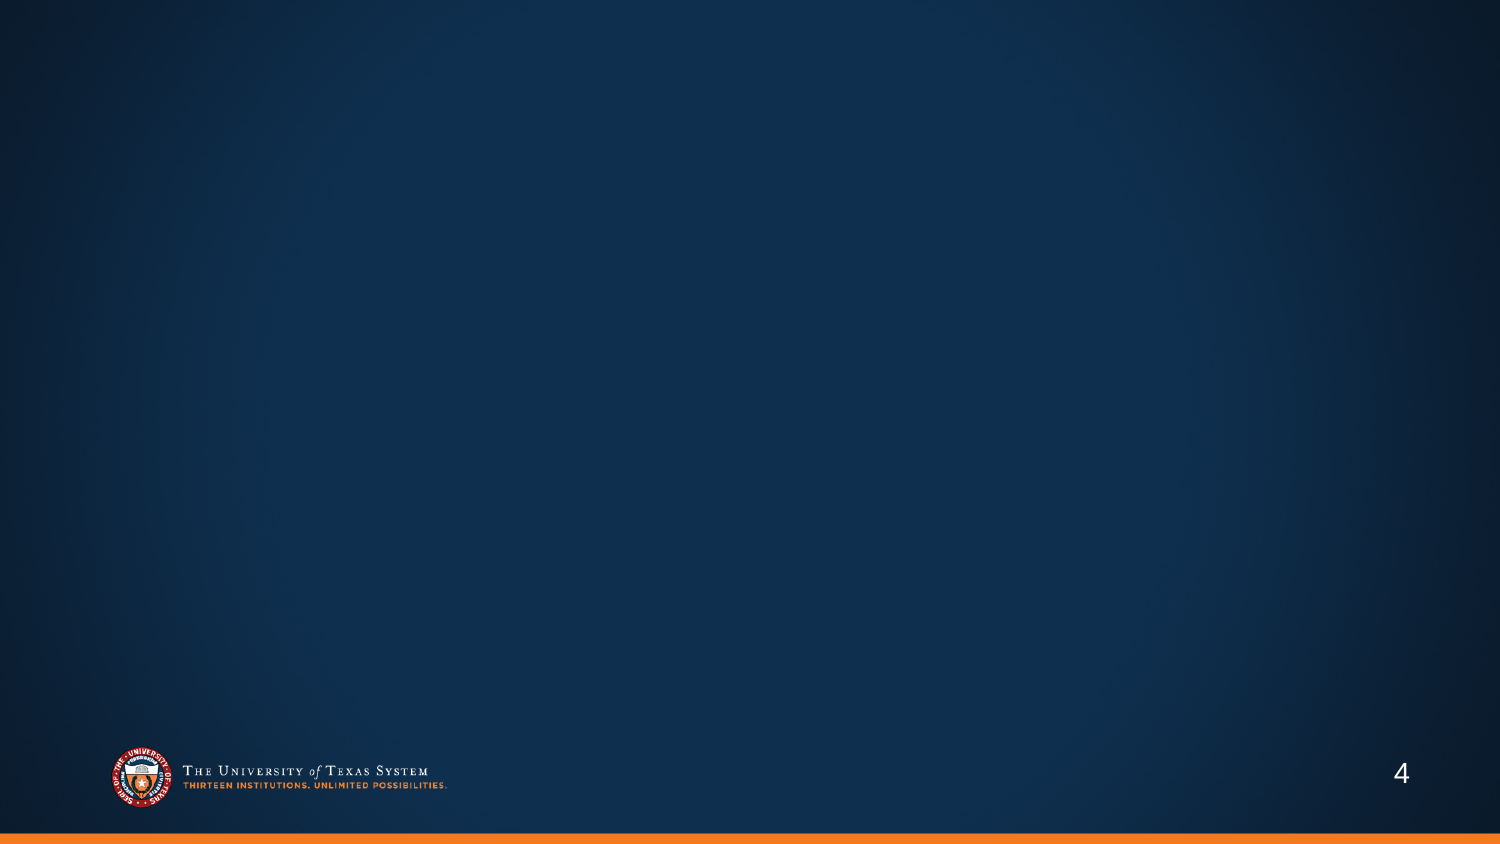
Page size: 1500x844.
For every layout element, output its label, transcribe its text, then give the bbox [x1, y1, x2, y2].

picture [0, 0, 1500, 844]
slide_number 4 [1074, 746, 1425, 792]
